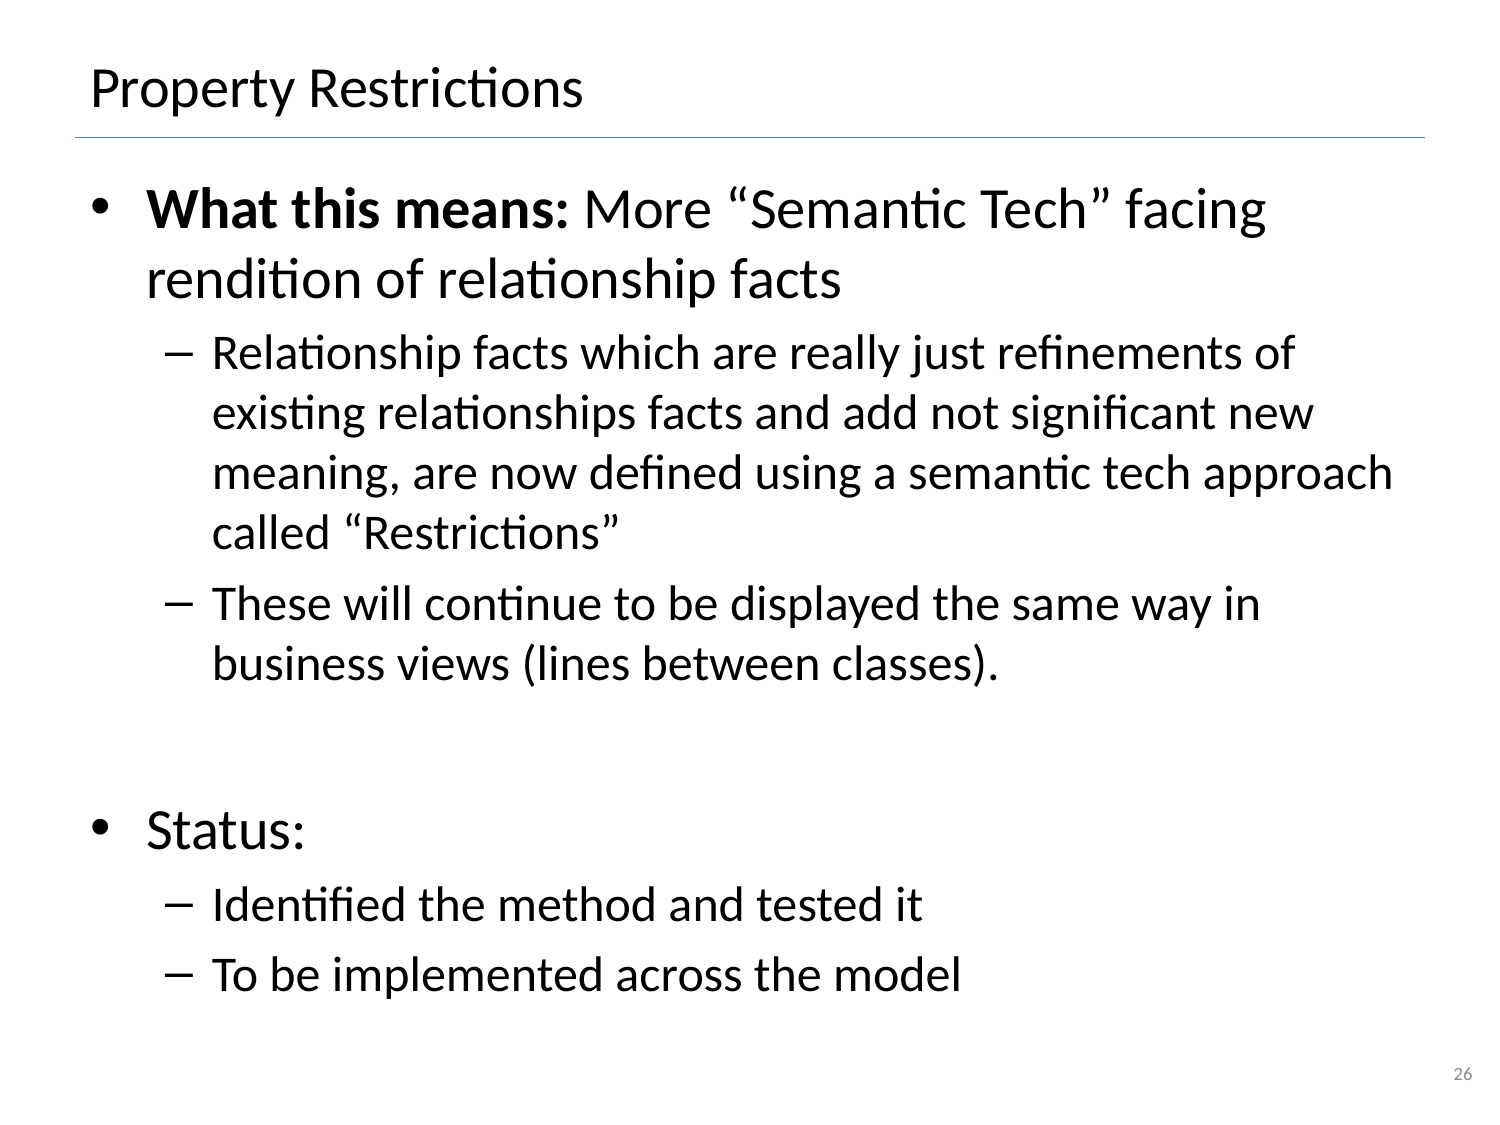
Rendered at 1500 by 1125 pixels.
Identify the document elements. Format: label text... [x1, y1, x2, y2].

title Property Restrictions [74, 37, 1426, 131]
slide_number 26 [1425, 1042, 1488, 1103]
list What this means: More “Semantic Tech” facing rendition of relationship facts Relationship facts which are really just refinements of existing relationships facts and add not significant new meaning, are now defined using a semantic tech approach called “Restrictions” These will continue to be displayed the same way in business views (lines between classes). Status: Identified the method and tested it To be implemented across the model [74, 162, 1426, 1101]
